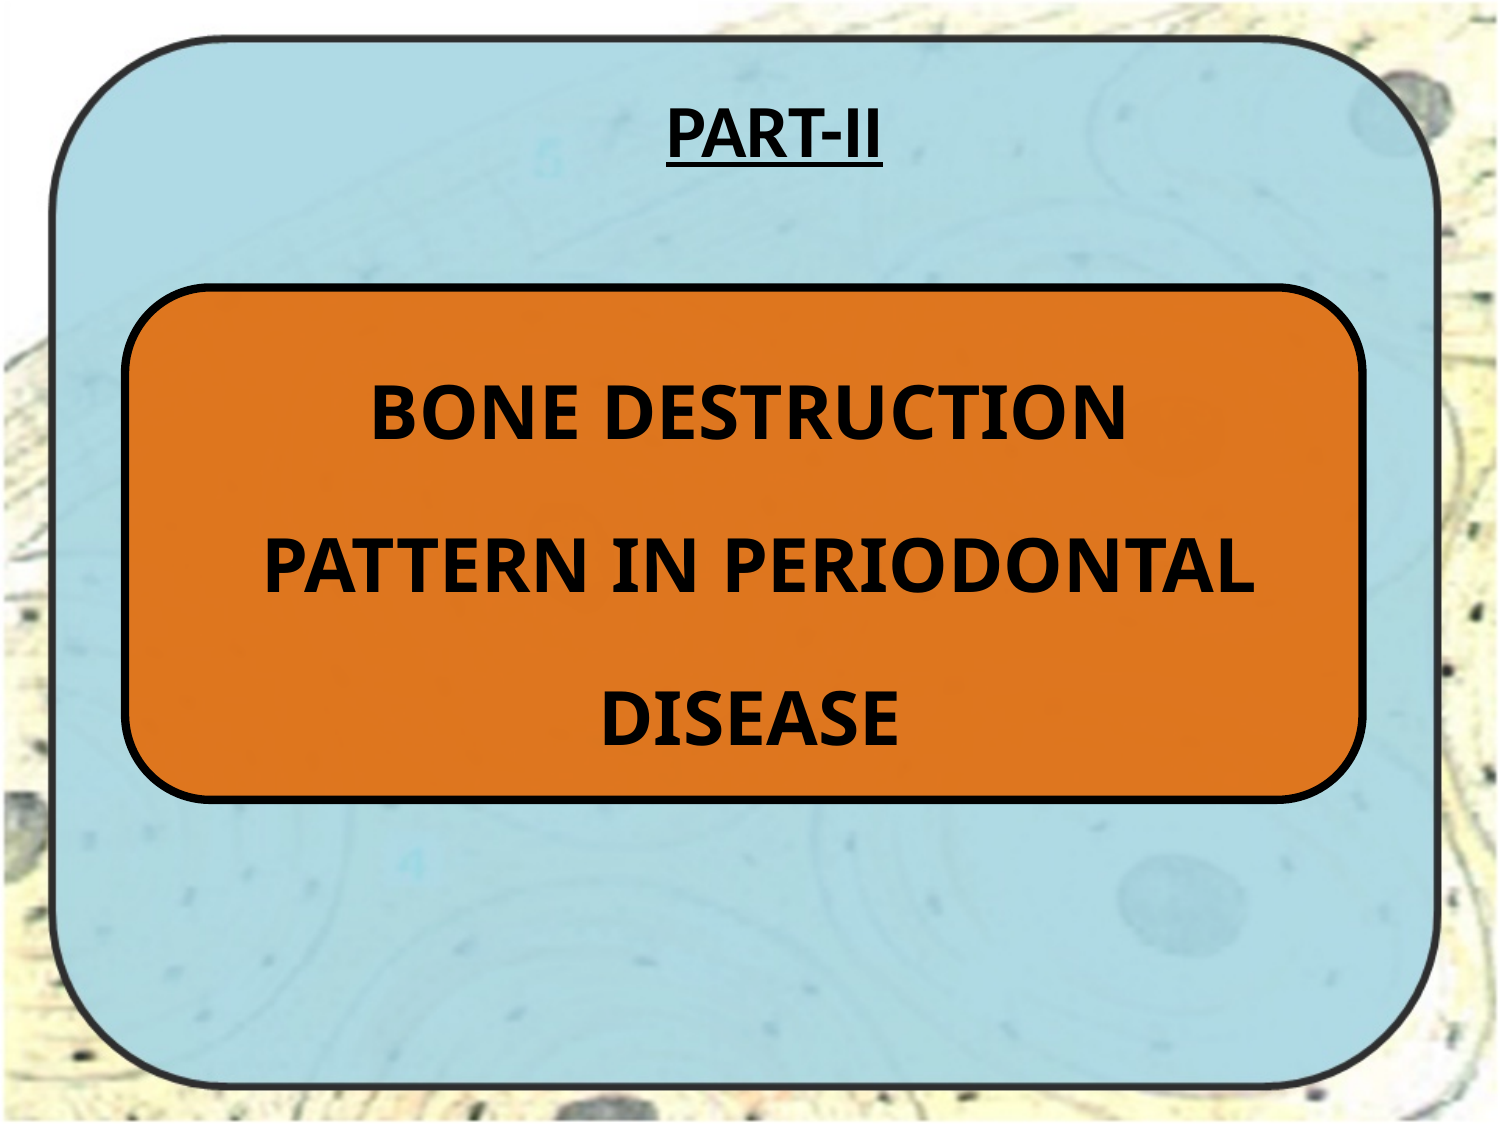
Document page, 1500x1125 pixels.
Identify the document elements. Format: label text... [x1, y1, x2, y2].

title BONE DESTRUCTION PATTERN IN PERIODONTAL DISEASE [75, 299, 1425, 763]
list Periodontitis is always preceded by gingivitis, but not all gingivitis progresses to periodontitis the number of motile organisms and spirochetes increases cellular composition of the infiltrated connective tissue also changes with increased severity. [0, 0, 1500, 1125]
text_box [163, 285, 1324, 299]
text_box PART-II [137, 74, 1413, 180]
text_box [137, 763, 1350, 802]
